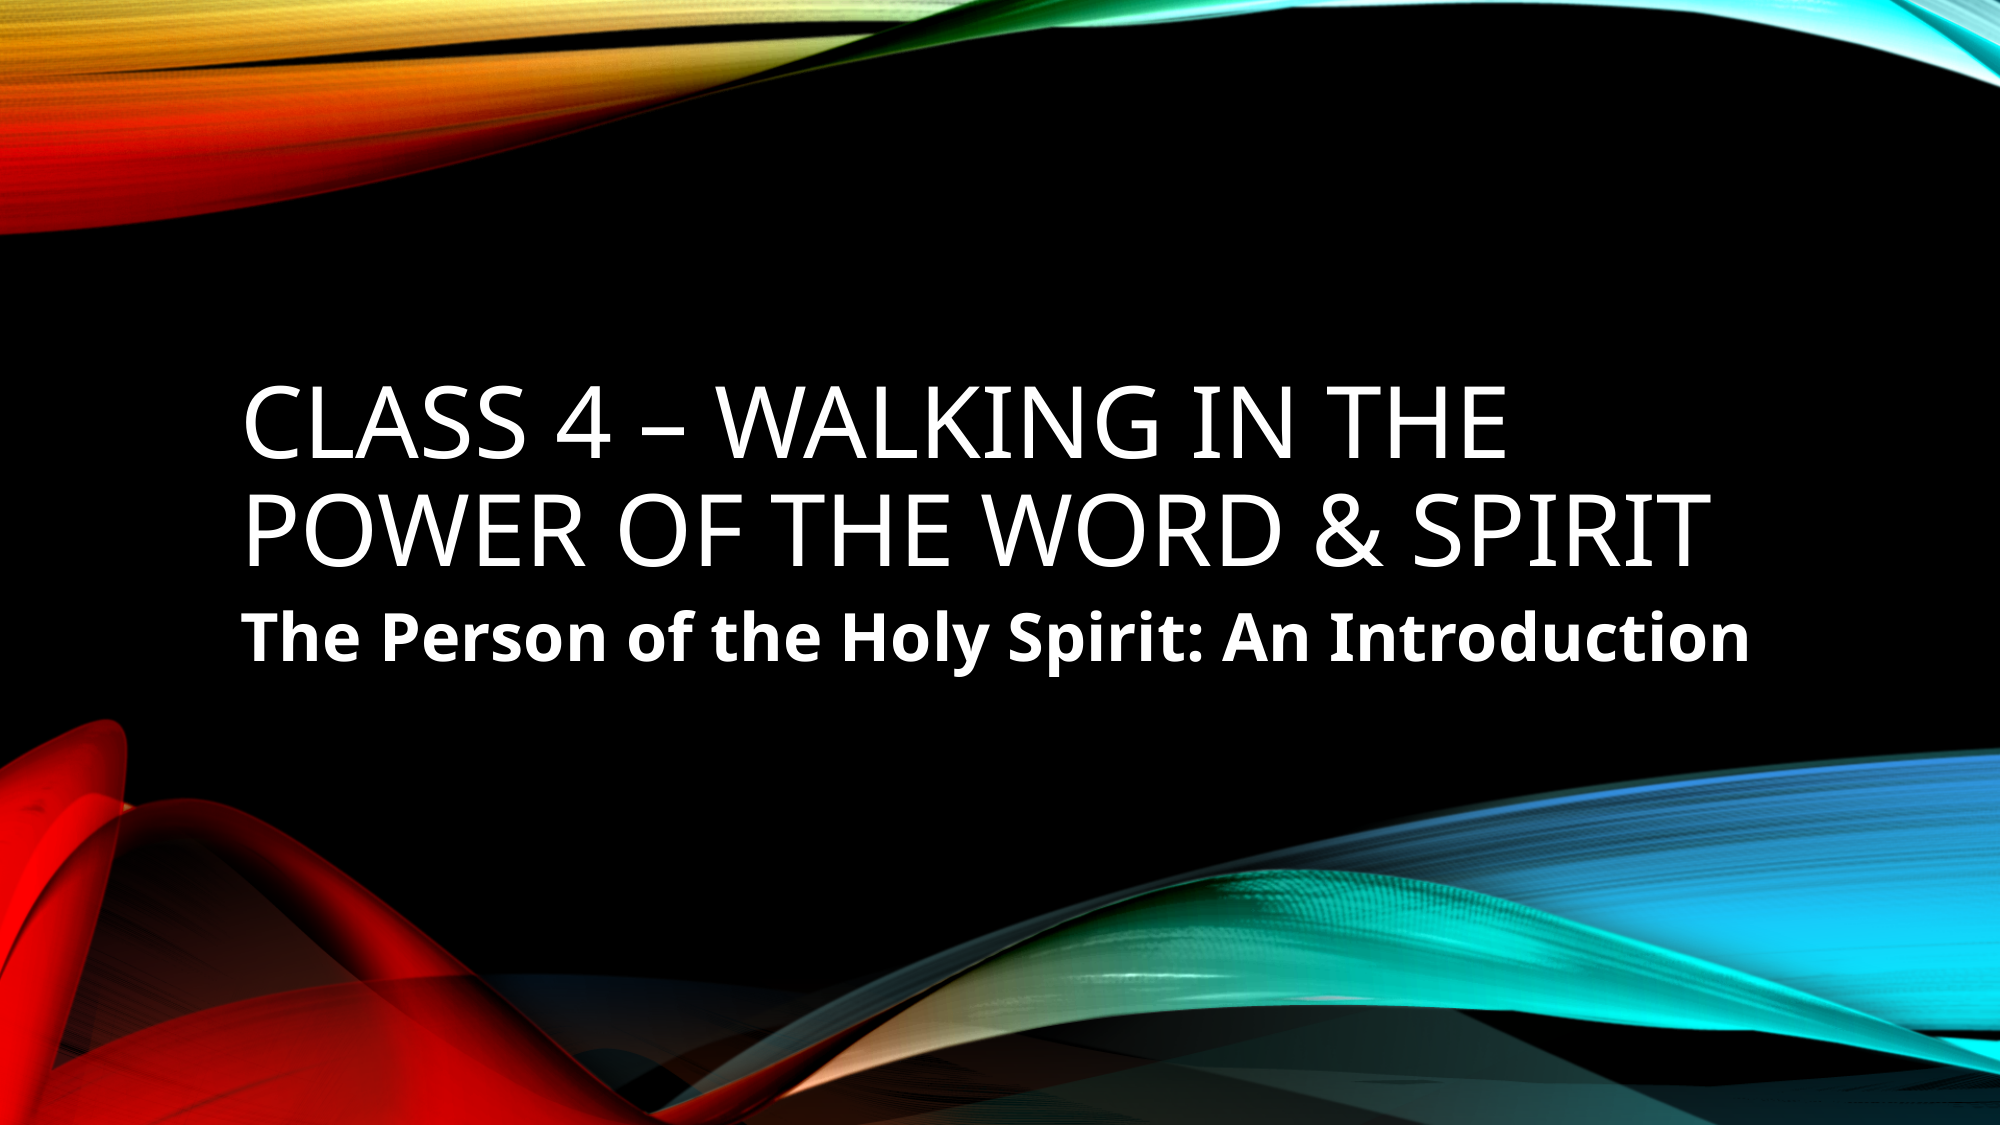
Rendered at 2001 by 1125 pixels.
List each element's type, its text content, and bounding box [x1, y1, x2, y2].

subtitle The Person of the Holy Spirit: An Introduction [225, 595, 1775, 709]
picture [0, 717, 2000, 1125]
picture [0, 0, 2000, 237]
title Class 4 – walking in the power of the word & spirit [225, 295, 1775, 595]
